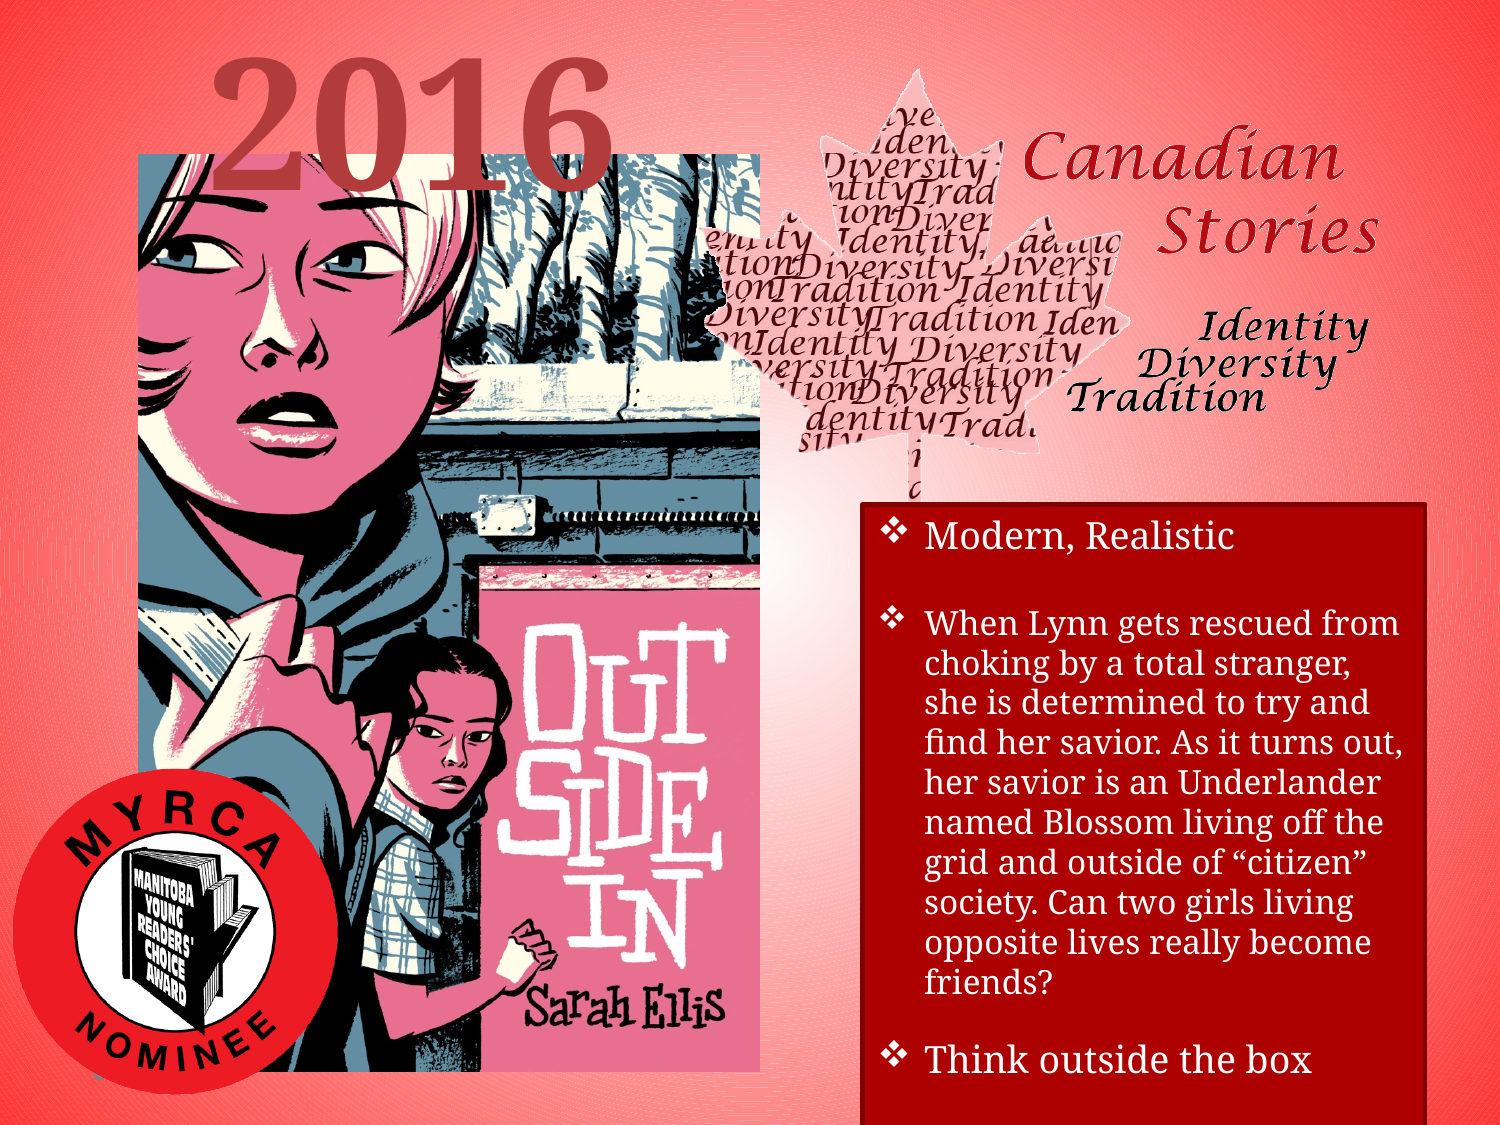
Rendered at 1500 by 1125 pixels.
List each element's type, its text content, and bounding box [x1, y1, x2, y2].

picture [5, 61, 1426, 1101]
text_box 2016 [192, 0, 633, 153]
text_box Modern, Realistic When Lynn gets rescued from choking by a total stranger, she is determined to try and find her savior. As it turns out, her savior is an Underlander named Blossom living off the grid and outside of “citizen” society. Can two girls living opposite lives really become friends? Think outside the box [860, 557, 1427, 1125]
